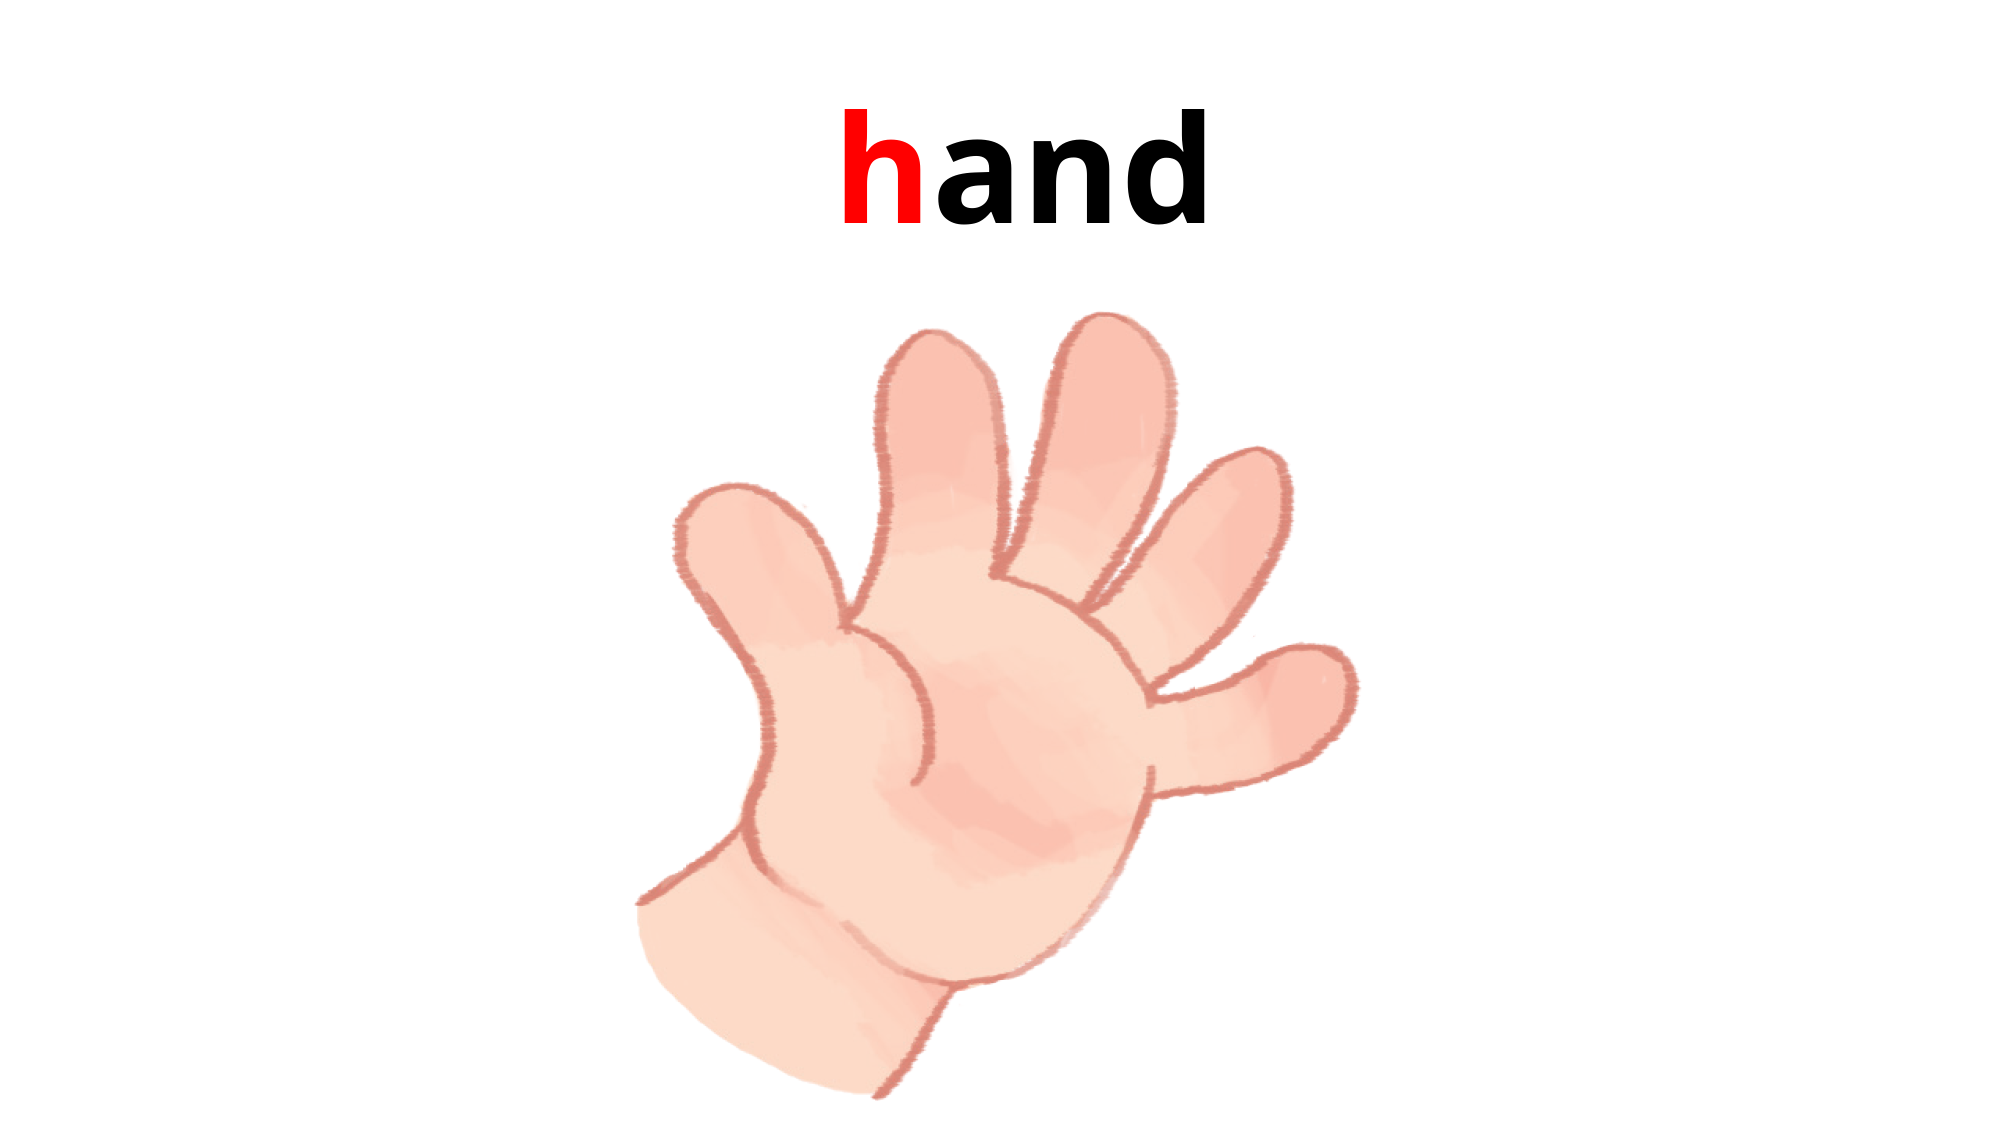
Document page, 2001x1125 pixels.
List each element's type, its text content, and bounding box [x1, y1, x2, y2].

picture [599, 284, 1386, 1123]
text_box hand [349, 70, 1700, 258]
